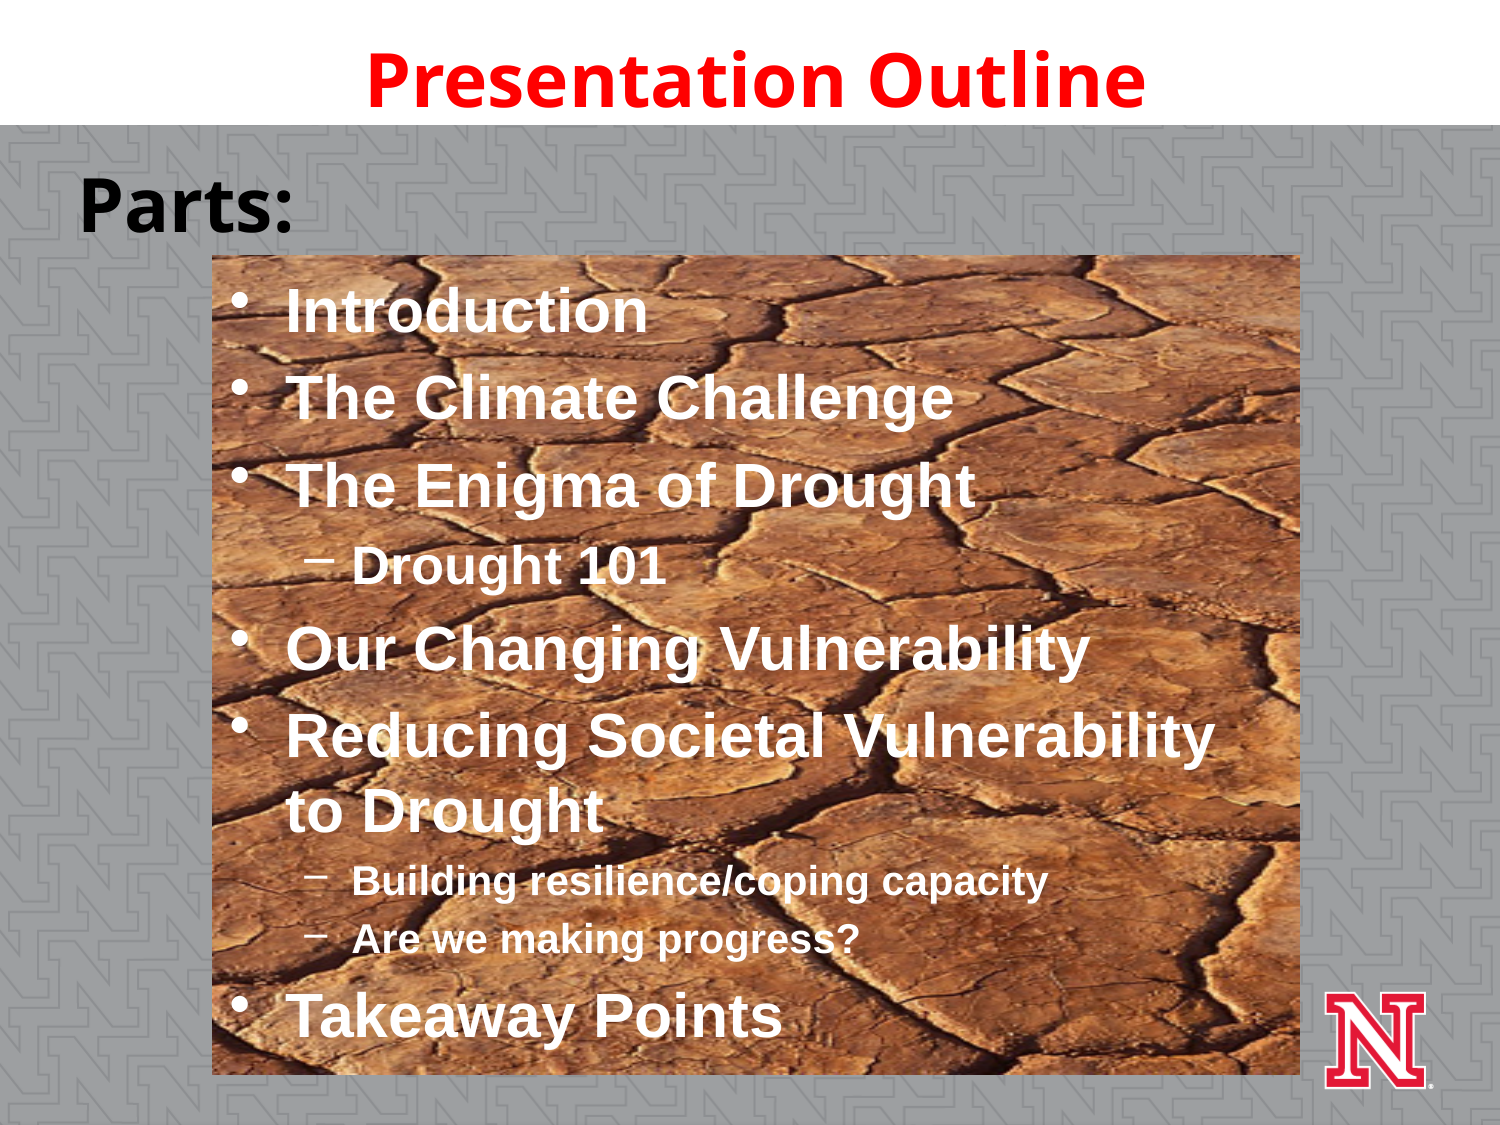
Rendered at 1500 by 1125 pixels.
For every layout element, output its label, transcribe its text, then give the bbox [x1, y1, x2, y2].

picture [0, 125, 1500, 1125]
text_box Presentation Outline [174, 24, 1338, 130]
text_box Parts: [62, 149, 413, 255]
